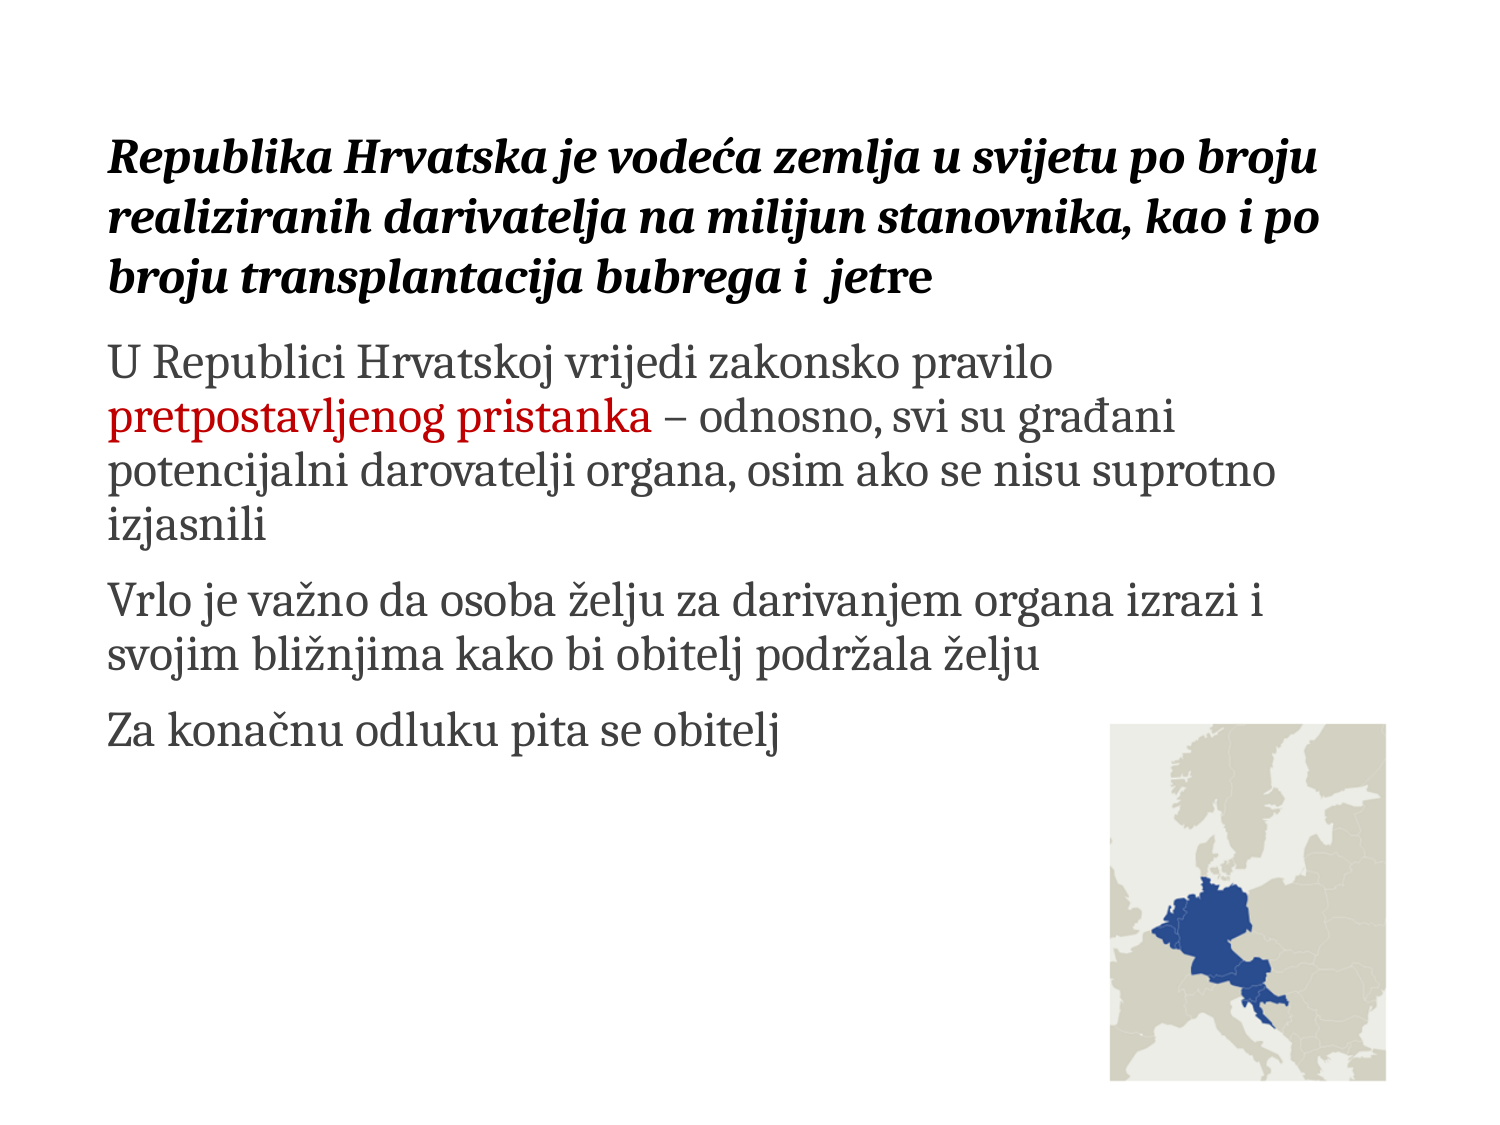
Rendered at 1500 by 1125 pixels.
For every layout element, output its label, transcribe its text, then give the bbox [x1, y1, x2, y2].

list Republika Hrvatska je vodeća zemlja u svijetu po broju realiziranih darivatelja na milijun stanovnika, kao i po broju transplantacija bubrega i jetre U Republici Hrvatskoj vrijedi zakonsko pravilo pretpostavljenog pristanka – odnosno, svi su građani potencijalni darovatelji organa, osim ako se nisu suprotno izjasnili Vrlo je važno da osoba želju za darivanjem organa izrazi i svojim bližnjima kako bi obitelj podržala želju Za konačnu odluku pita se obitelj [92, 116, 1387, 831]
picture [1109, 723, 1387, 1082]
